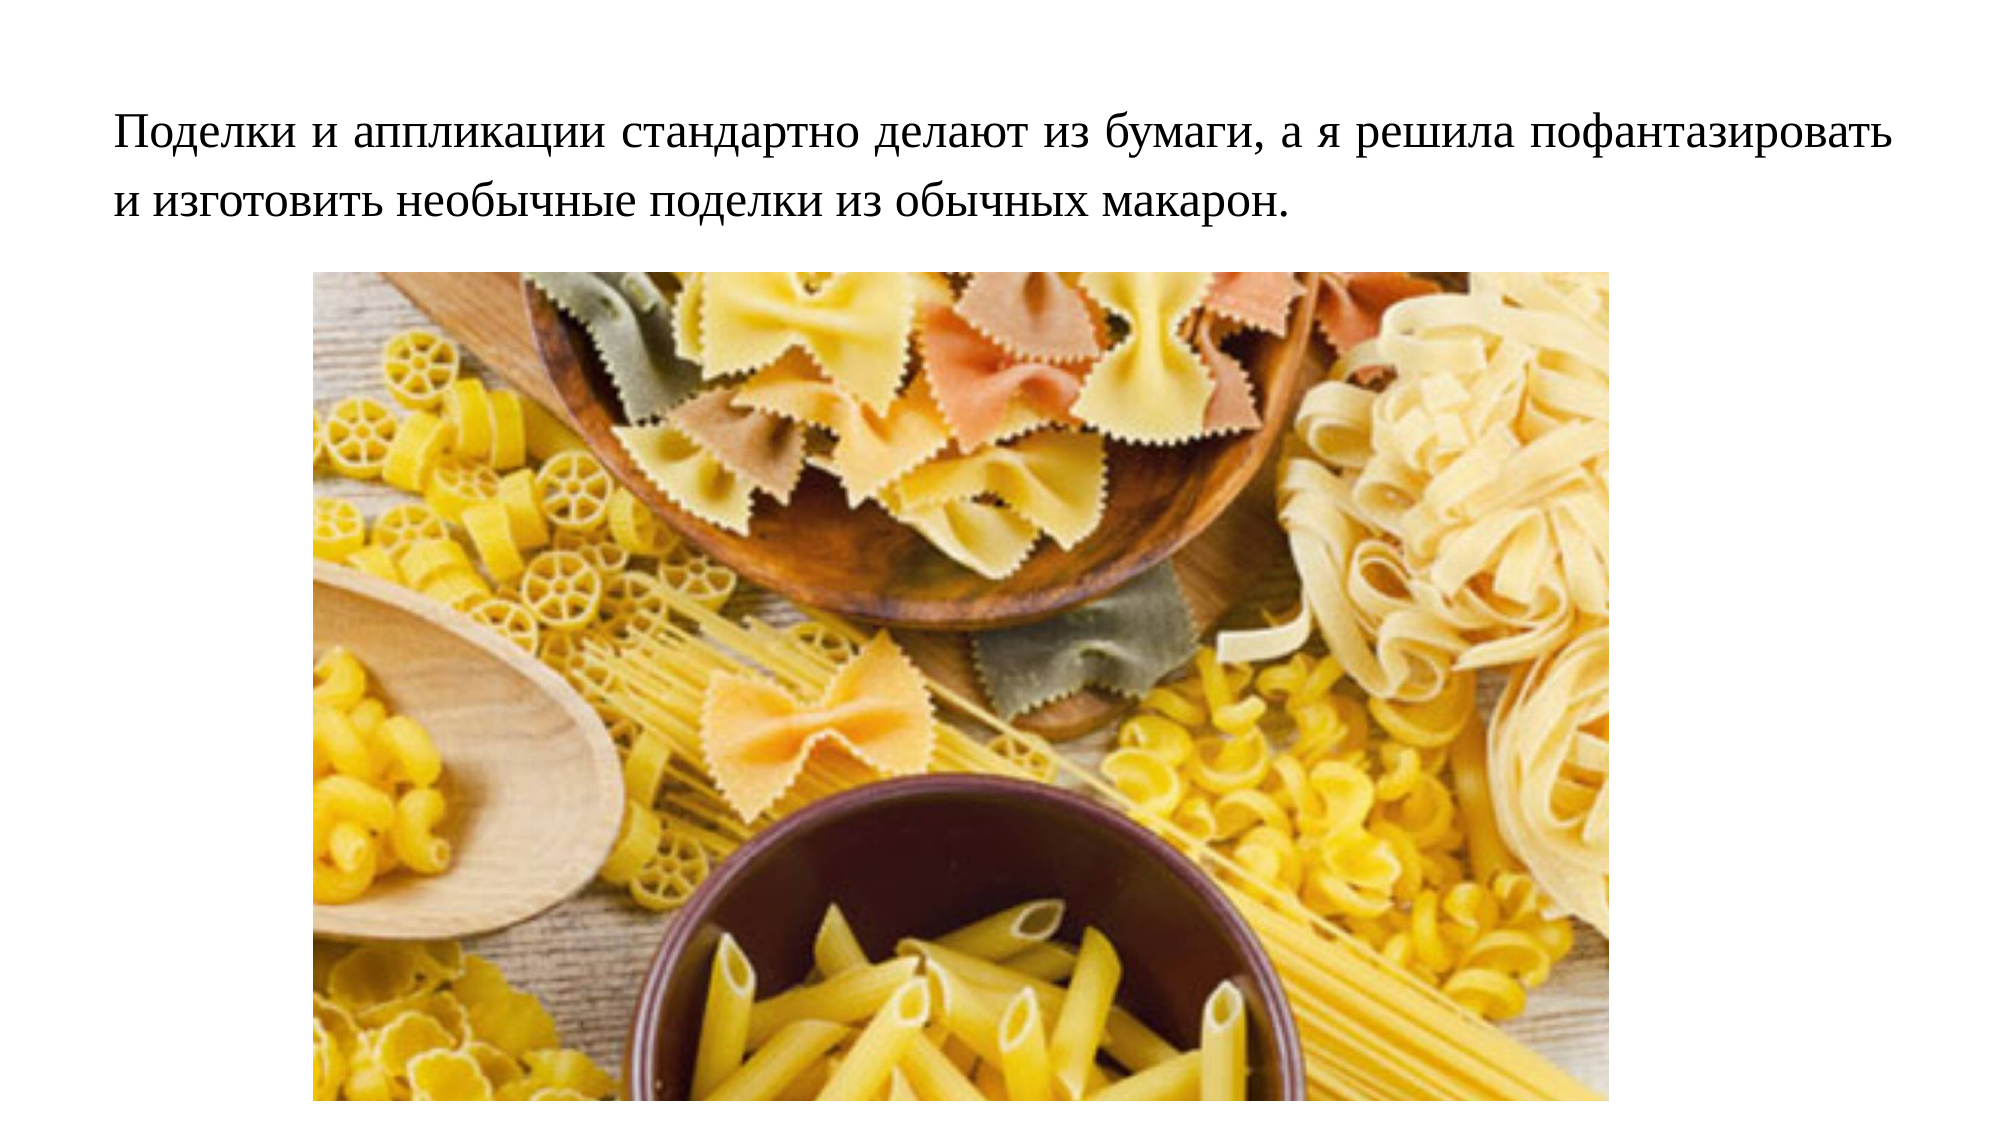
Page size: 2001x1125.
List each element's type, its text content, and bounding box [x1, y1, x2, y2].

picture [313, 272, 1609, 1101]
text_box Поделки и аппликации стандартно делают из бумаги, а я решила пофантазировать и изготовить необычные поделки из обычных макарон. [98, 80, 1909, 234]
